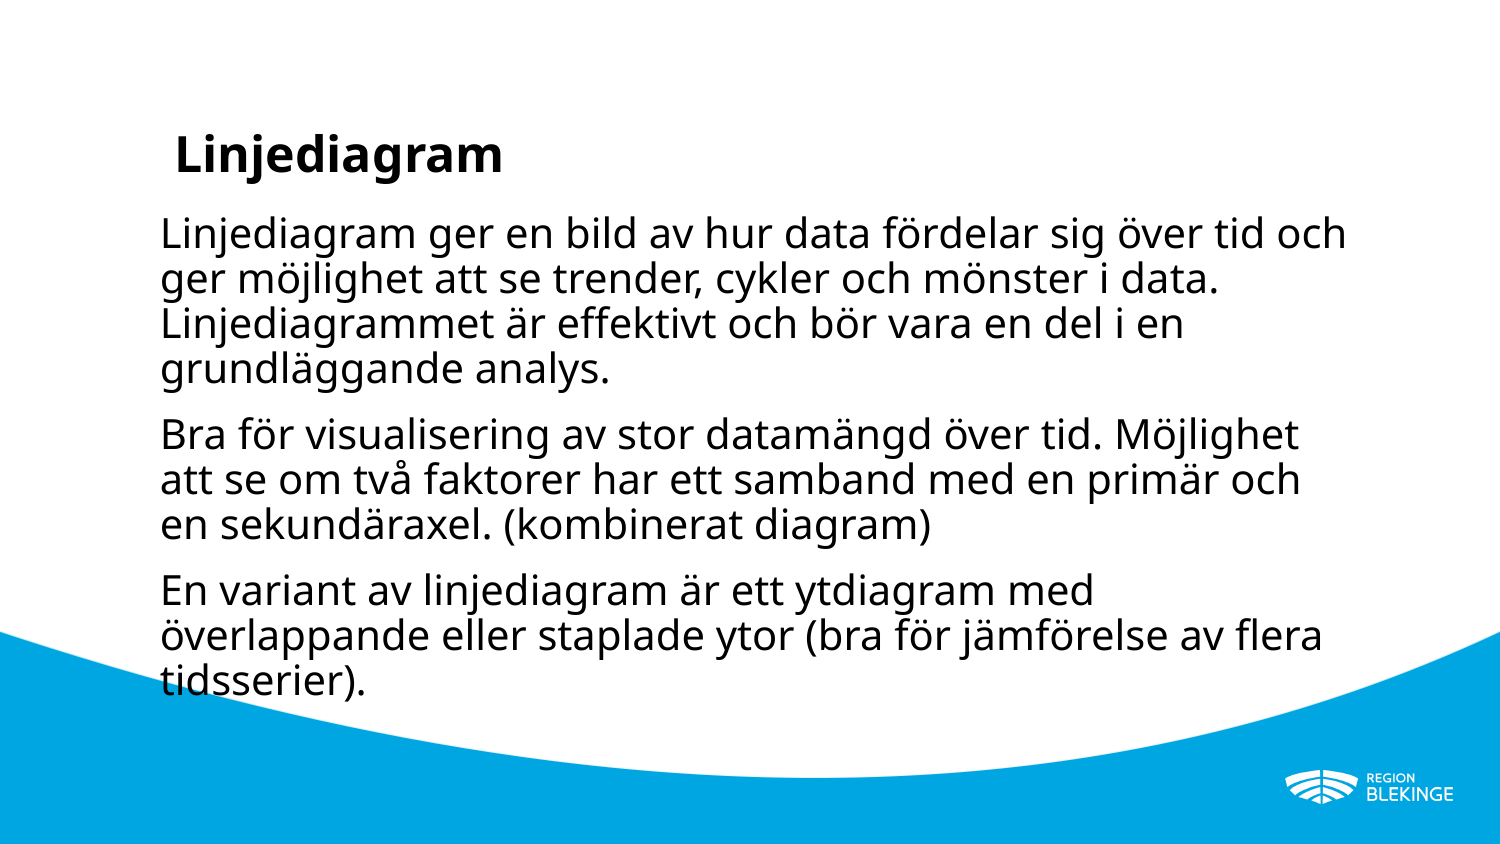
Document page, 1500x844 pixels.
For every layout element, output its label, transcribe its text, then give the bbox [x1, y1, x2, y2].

picture [1291, 780, 1320, 794]
picture [1390, 788, 1397, 799]
list Linjediagram ger en bild av hur data fördelar sig över tid och ger möjlighet att se trender, cykler och mönster i data. Linjediagrammet är effektivt och bör vara en del i en grundläggande analys. Bra för visualisering av stor datamängd över tid. Möjlighet att se om två faktorer har ett samband med en primär och en sekundäraxel. (kombinerat diagram) En variant av linjediagram är ett ytdiagram med överlappande eller staplade ytor (bra för jämförelse av flera tidsserier). [144, 205, 1368, 625]
picture [1368, 788, 1374, 800]
picture [1324, 771, 1357, 786]
picture [1323, 788, 1343, 799]
picture [1423, 788, 1427, 800]
title Linjediagram [159, 121, 1140, 205]
picture [0, 0, 1500, 777]
picture [1286, 771, 1320, 785]
picture [1445, 788, 1452, 799]
picture [1301, 788, 1320, 798]
picture [1324, 780, 1352, 793]
